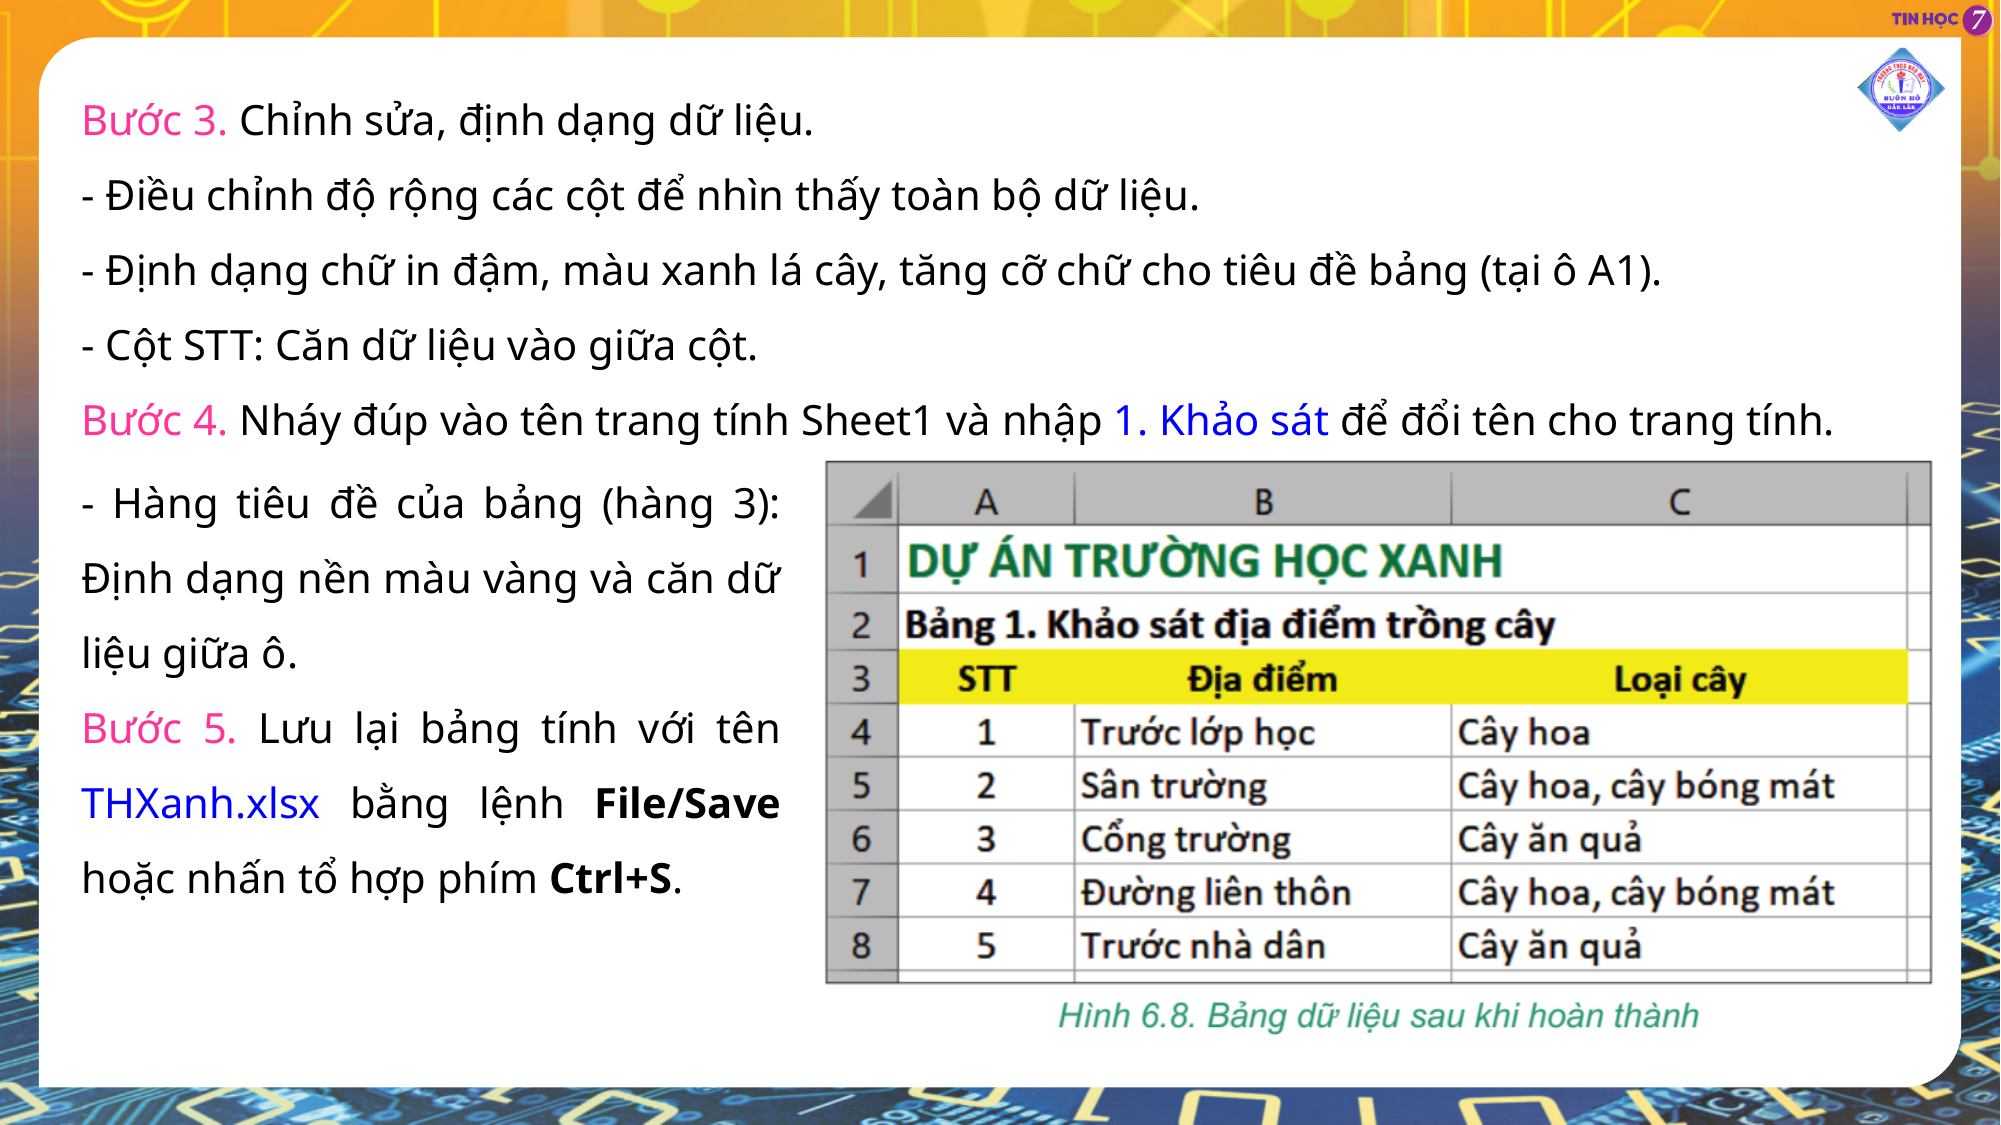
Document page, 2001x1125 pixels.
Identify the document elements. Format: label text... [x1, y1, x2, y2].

picture [0, 0, 2001, 1125]
text_box - Hàng tiêu đề của bảng (hàng 3): Định dạng nền màu vàng và căn dữ liệu giữa ô. Bước 5. Lưu lại bảng tính với tên THXanh.xlsx bằng lệnh File/Save hoặc nhấn tổ hợp phím Ctrl+S. [66, 444, 797, 909]
text_box Bước 3. Chỉnh sửa, định dạng dữ liệu. - Điều chỉnh độ rộng các cột để nhìn thấy toàn bộ dữ liệu. - Định dạng chữ in đậm, màu xanh lá cây, tăng cỡ chữ cho tiêu đề bảng (tại ô A1). - Cột STT: Căn dữ liệu vào giữa cột. Bước 4. Nháy đúp vào tên trang tính Sheet1 và nhập 1. Khảo sát để đổi tên cho trang tính. [66, 60, 1934, 451]
